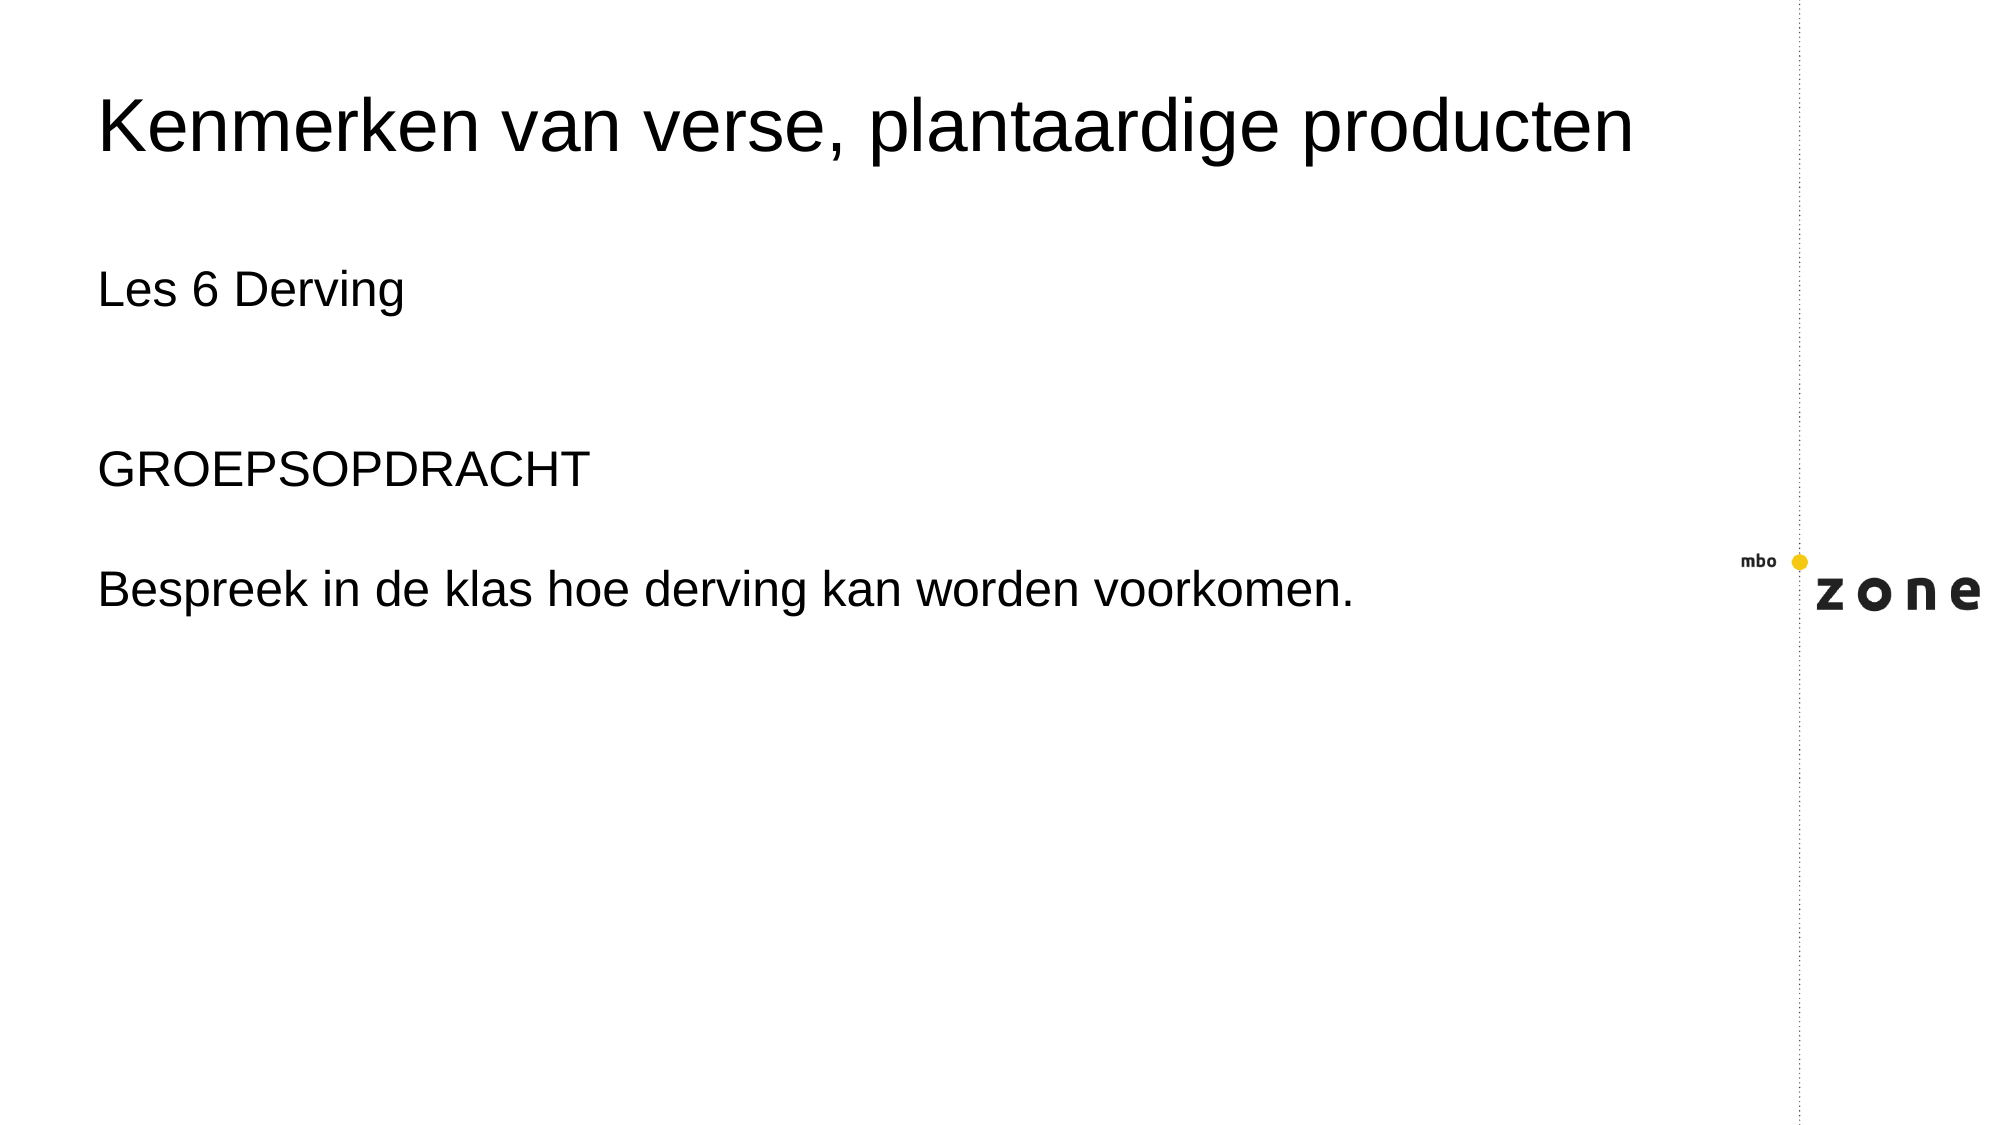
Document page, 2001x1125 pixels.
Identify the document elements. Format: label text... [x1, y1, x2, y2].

picture [1596, 0, 2001, 1125]
text_box Kenmerken van verse, plantaardige producten Les 6 Derving GROEPSOPDRACHT Bespreek in de klas hoe derving kan worden voorkomen. [82, 69, 1739, 805]
